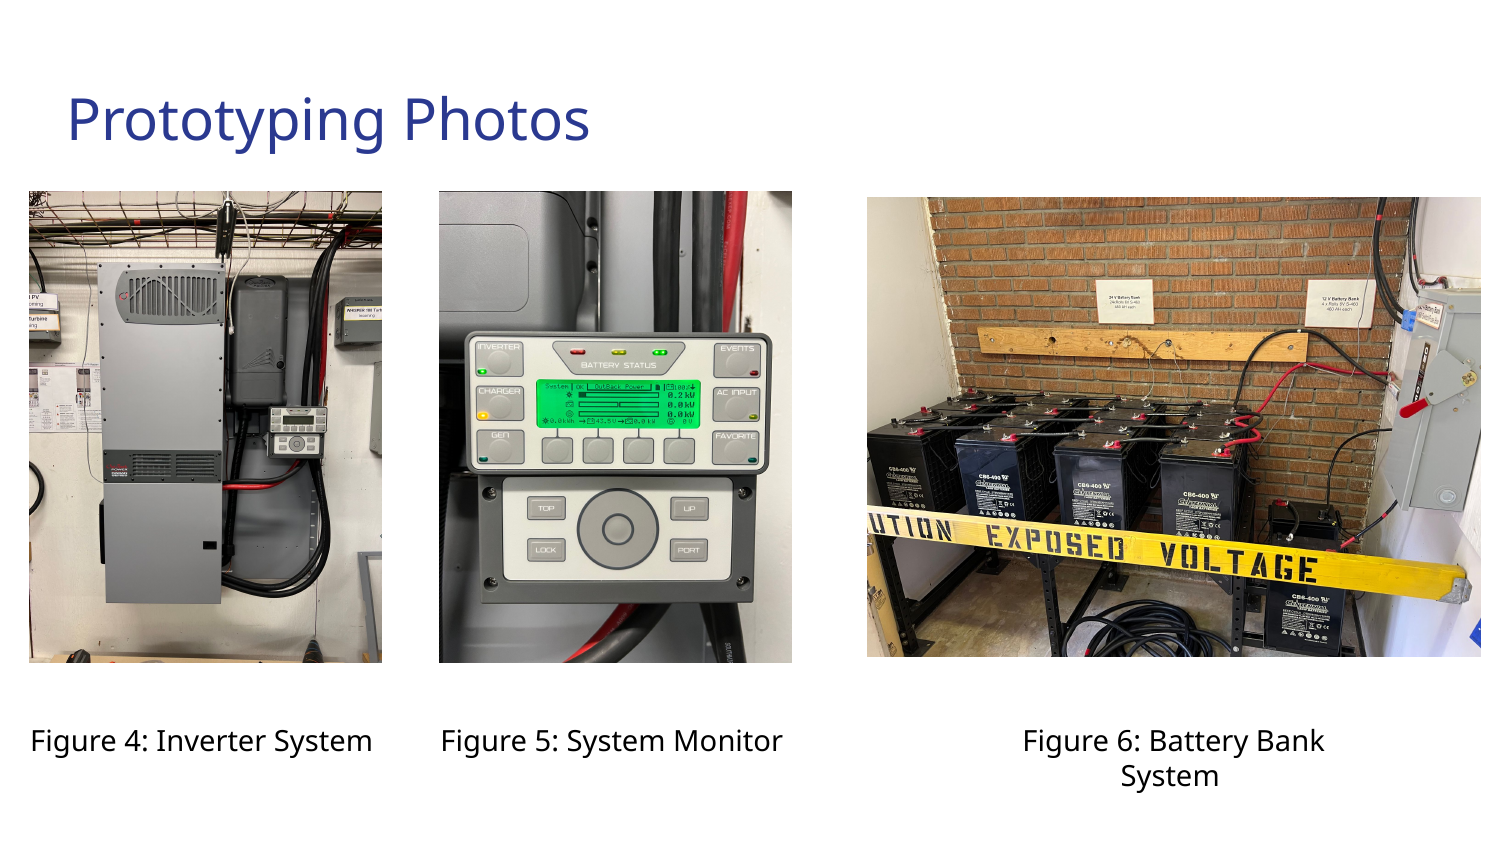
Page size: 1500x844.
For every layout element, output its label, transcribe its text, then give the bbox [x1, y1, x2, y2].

picture [28, 191, 383, 663]
title Prototyping Photos [51, 67, 1449, 167]
text_box Figure 6: Battery Bank System [959, 707, 1389, 808]
picture [438, 191, 793, 663]
text_box Figure 5: System Monitor [401, 707, 830, 773]
picture [867, 197, 1481, 658]
text_box Figure 4: Inverter System [0, 707, 401, 773]
